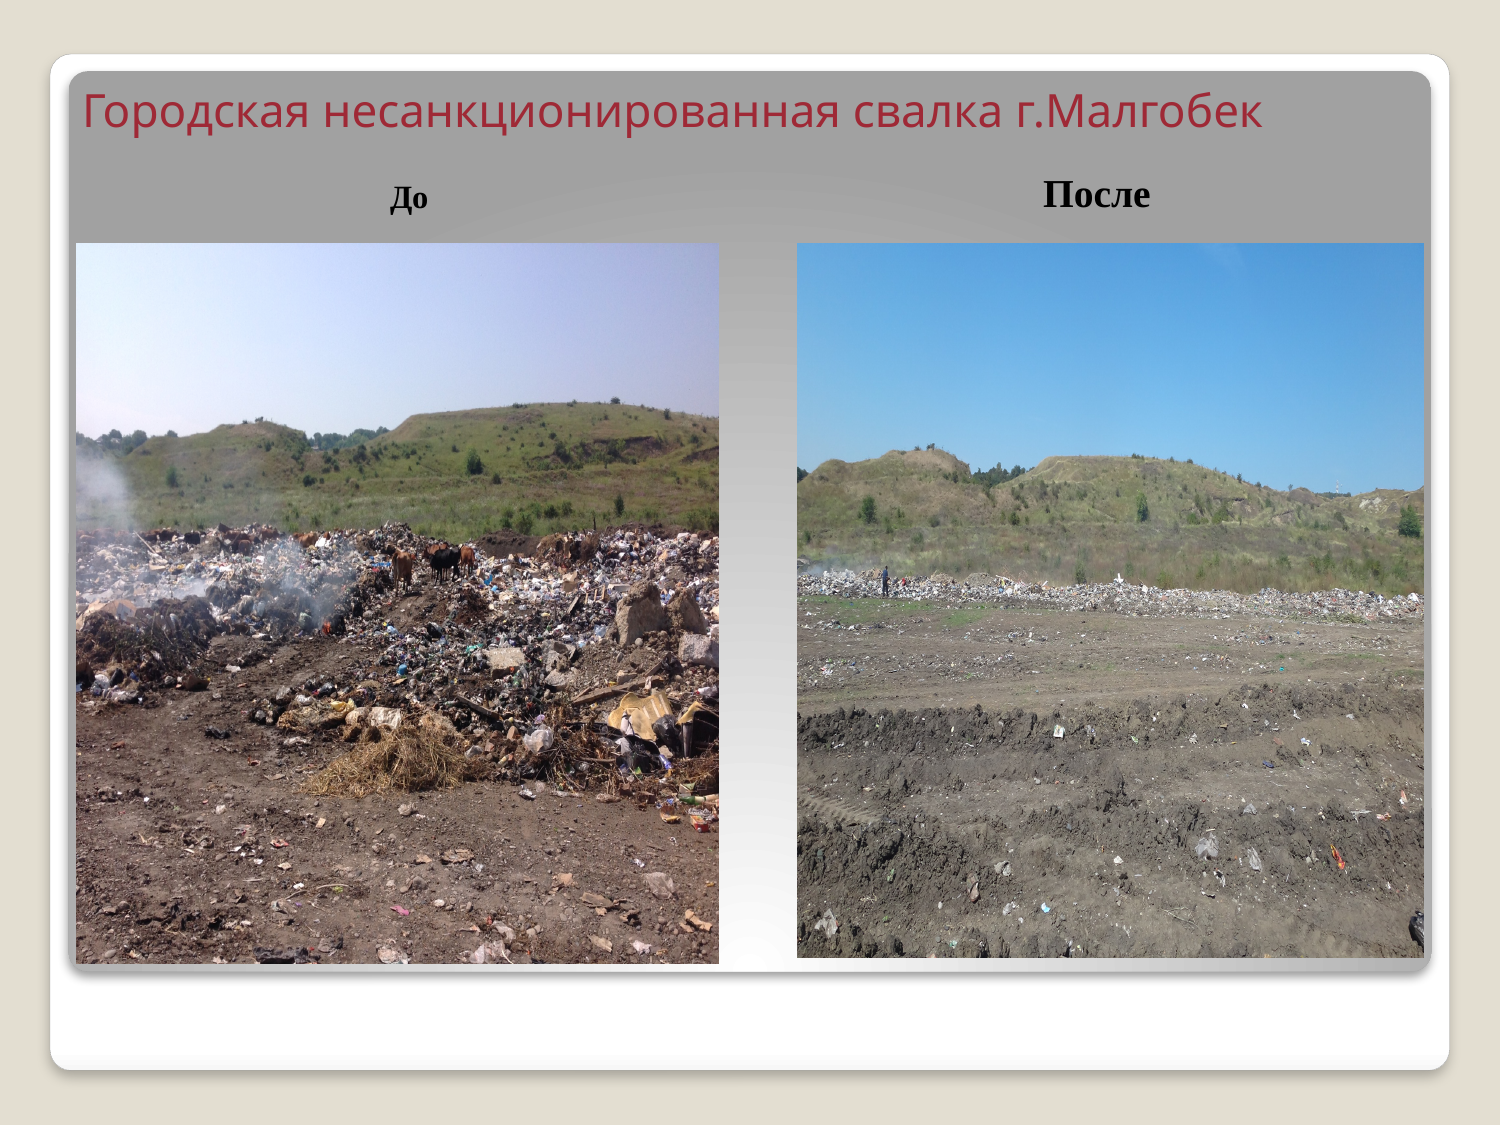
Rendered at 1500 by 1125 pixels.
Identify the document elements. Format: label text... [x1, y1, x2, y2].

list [796, 243, 1424, 959]
list До [64, 160, 745, 223]
list После [761, 152, 1425, 223]
title Городская несанкционированная свалка г.Малгобек [41, 0, 1500, 145]
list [76, 243, 719, 965]
